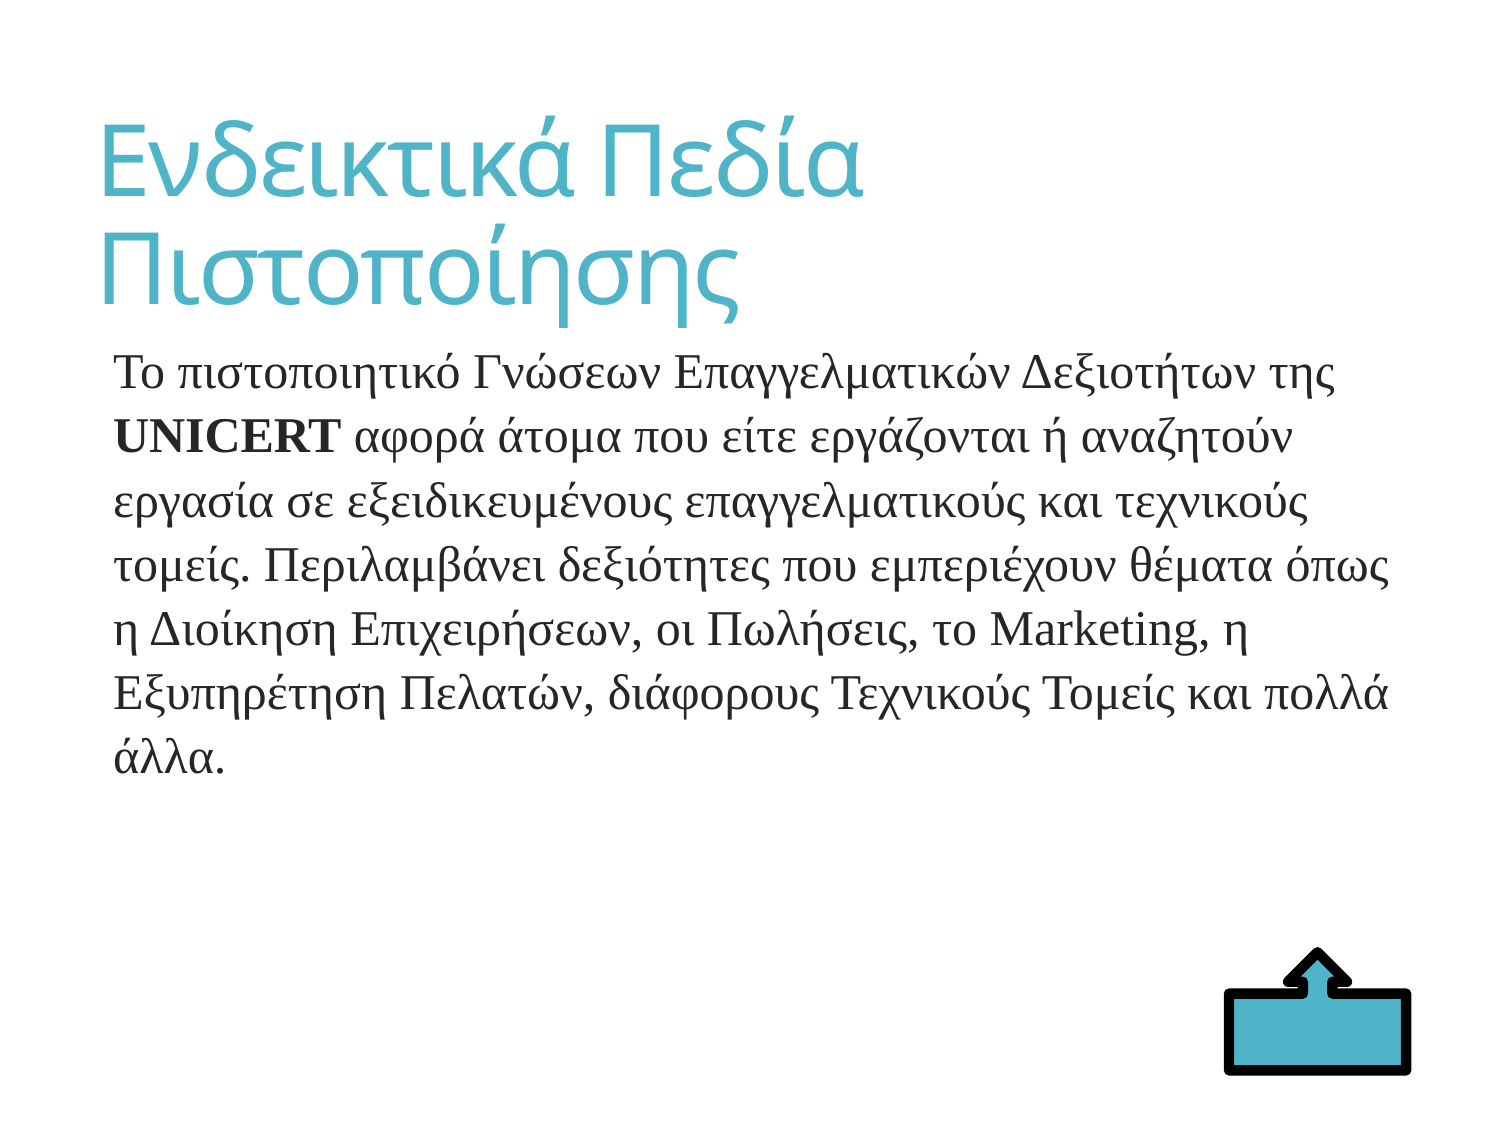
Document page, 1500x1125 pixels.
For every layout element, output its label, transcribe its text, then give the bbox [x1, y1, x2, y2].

title Ενδεικτικά Πεδία Πιστοποίησης [80, 81, 1407, 354]
list Το πιστοποιητικό Γνώσεων Επαγγελματικών Δεξιοτήτων της UNICERT αφορά άτομα που είτε εργάζονται ή αναζητούν εργασία σε εξειδικευμένους επαγγελματικούς και τεχνικούς τομείς. Περιλαμβάνει δεξιότητες που εμπεριέχουν θέματα όπως η Διοίκηση Επιχειρήσεων, οι Πωλήσεις, το Marketing, η Εξυπηρέτηση Πελατών, διάφορους Τεχνικούς Τομείς και πολλά άλλα. [83, 326, 1407, 945]
text_box [1227, 951, 1408, 1072]
